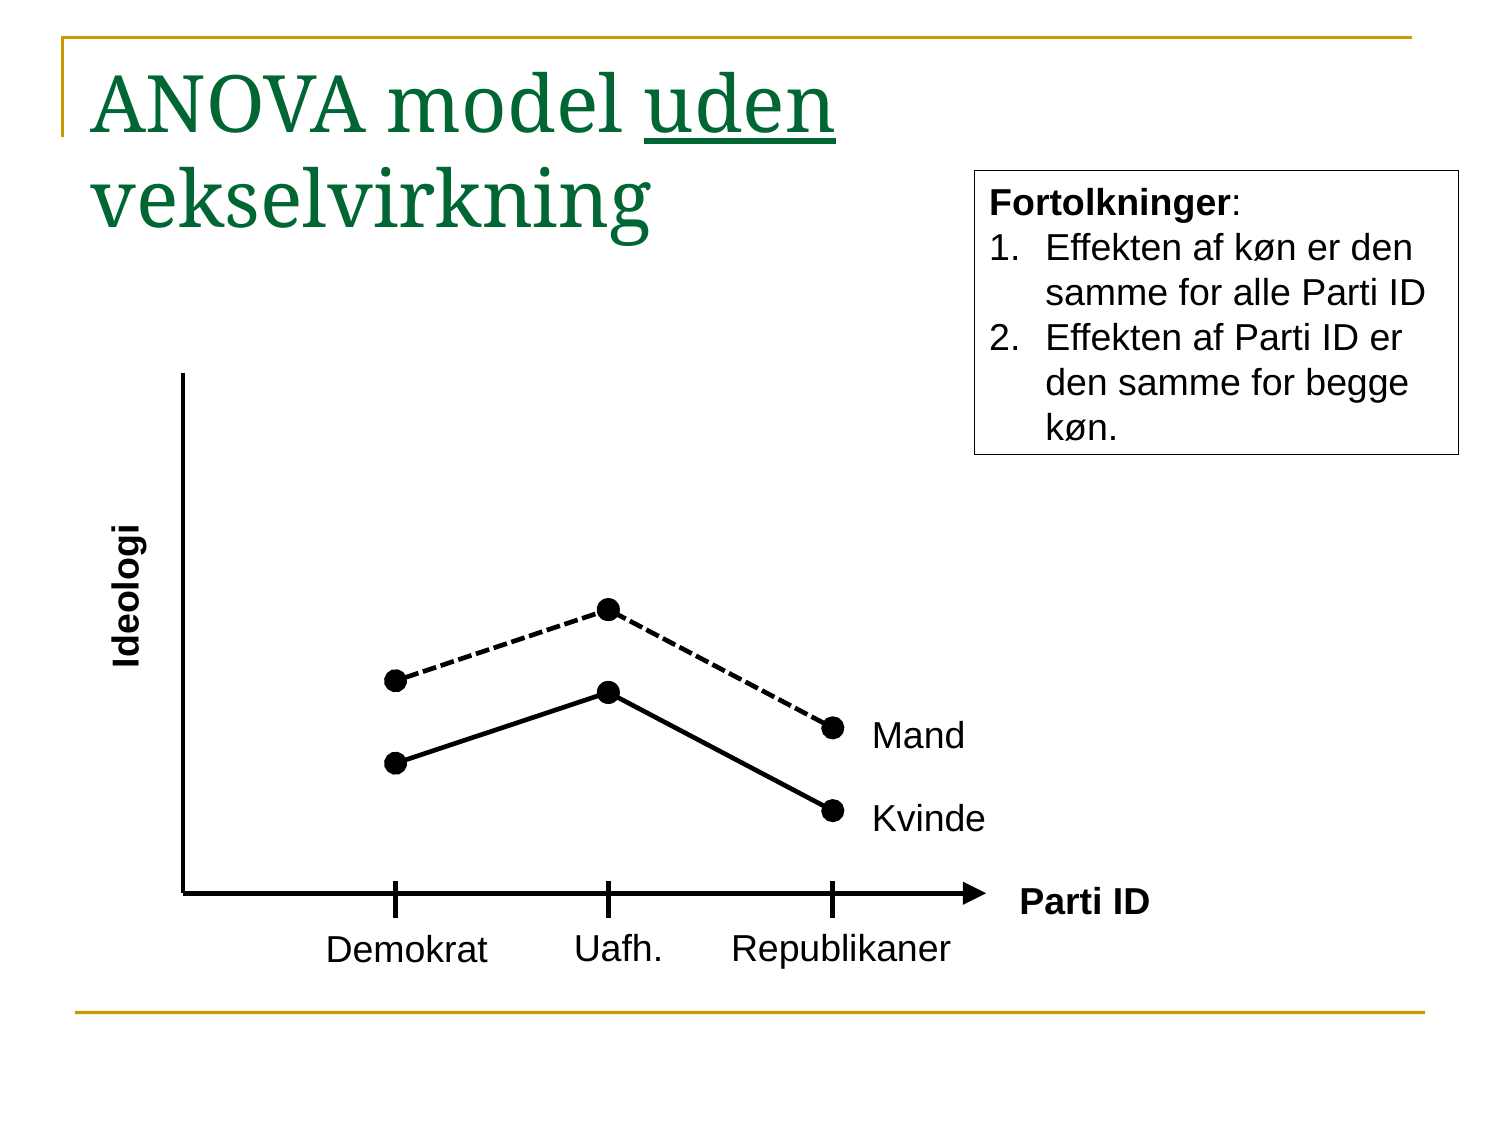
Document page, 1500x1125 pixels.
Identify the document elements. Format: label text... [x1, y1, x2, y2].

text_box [395, 609, 606, 681]
text_box Uafh. [559, 916, 679, 977]
text_box Republikaner [716, 916, 967, 977]
text_box Ideologi [93, 642, 154, 683]
text_box Kvinde [857, 786, 1002, 847]
text_box Parti ID [1004, 869, 1166, 930]
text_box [608, 609, 834, 729]
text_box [608, 735, 834, 811]
text_box Ideologi [93, 508, 154, 632]
text_box Mand [857, 704, 981, 764]
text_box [395, 692, 603, 764]
text_box Demokrat [310, 917, 503, 977]
title ANOVA model uden vekselvirkning [74, 45, 1426, 233]
text_box Fortolkninger: Effekten af køn er den samme for alle Parti ID Effekten af Parti ID er den samme for begge køn. [974, 170, 1459, 455]
